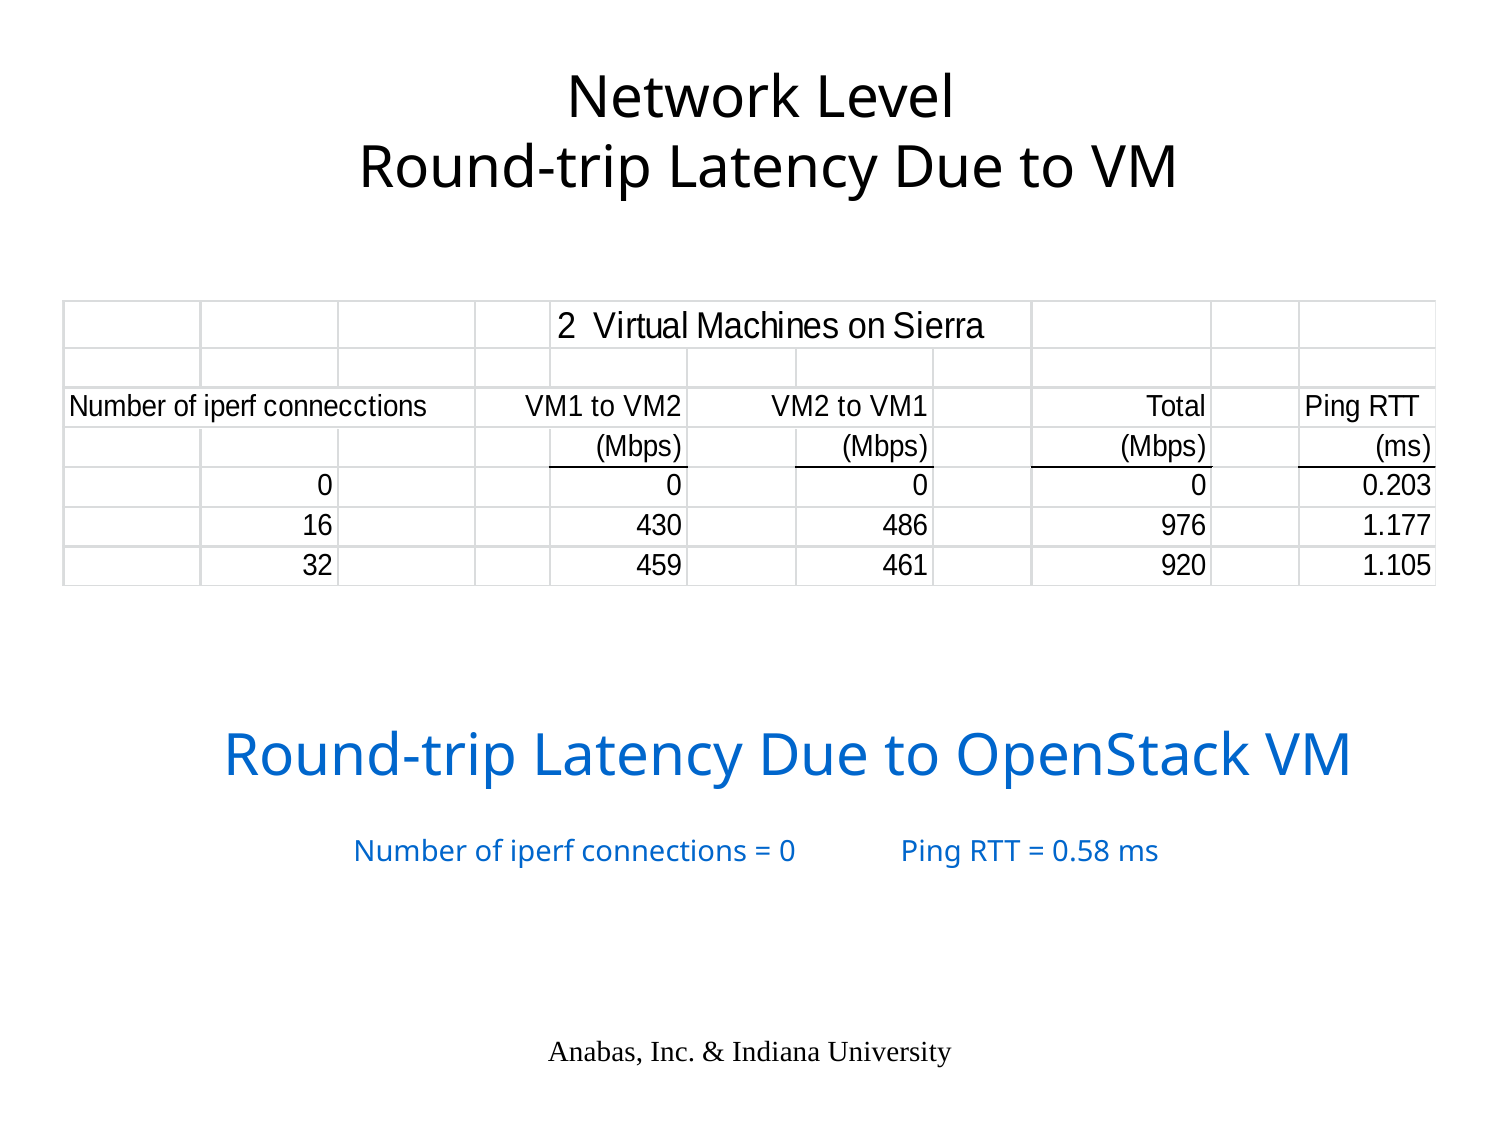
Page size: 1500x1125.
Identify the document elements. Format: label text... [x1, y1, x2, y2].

text_box Network Level Round-trip Latency Due to VM [87, 52, 1450, 207]
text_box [62, 299, 1438, 588]
text_box Number of iperf connections = 0 Ping RTT = 0.58 ms [338, 824, 1175, 875]
text_box Round-trip Latency Due to OpenStack VM [208, 709, 1369, 795]
footer Anabas, Inc. & Indiana University [512, 1025, 988, 1100]
